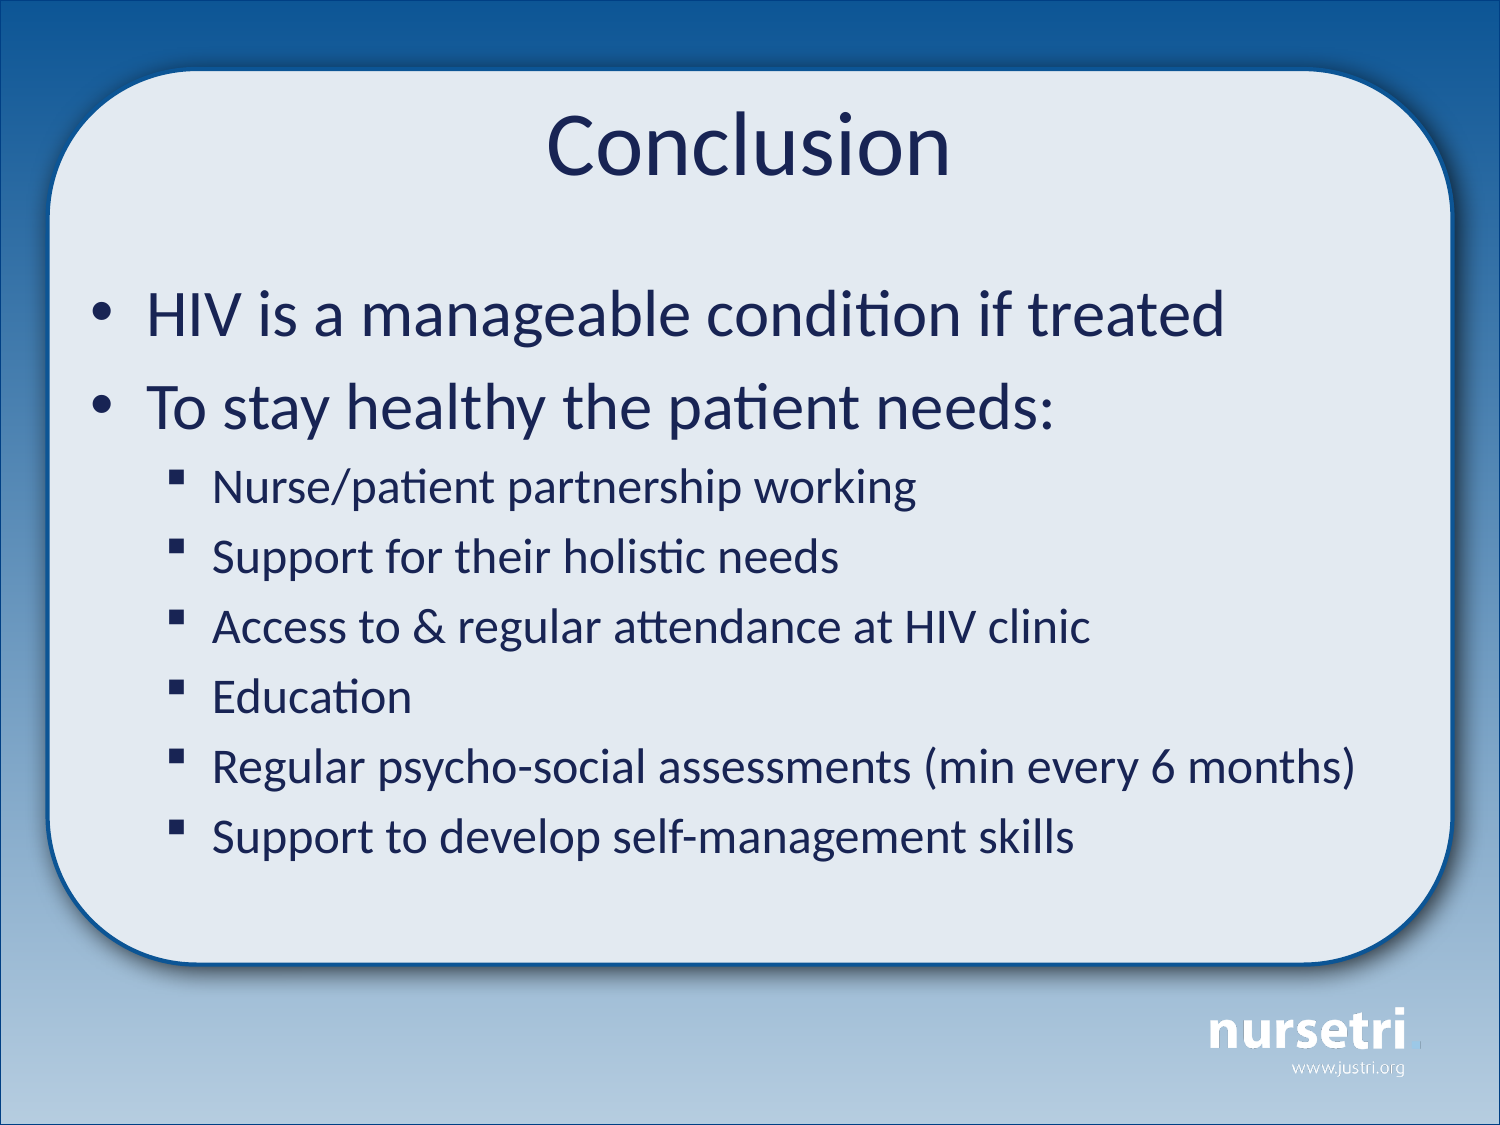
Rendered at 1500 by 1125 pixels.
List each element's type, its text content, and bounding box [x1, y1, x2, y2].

picture [1202, 1005, 1425, 1087]
list HIV is a manageable condition if treated To stay healthy the patient needs: Nurse/patient partnership working Support for their holistic needs Access to & regular attendance at HIV clinic Education Regular psycho-social assessments (min every 6 months) Support to develop self-management skills [75, 262, 1425, 1005]
title Conclusion [75, 45, 1425, 233]
